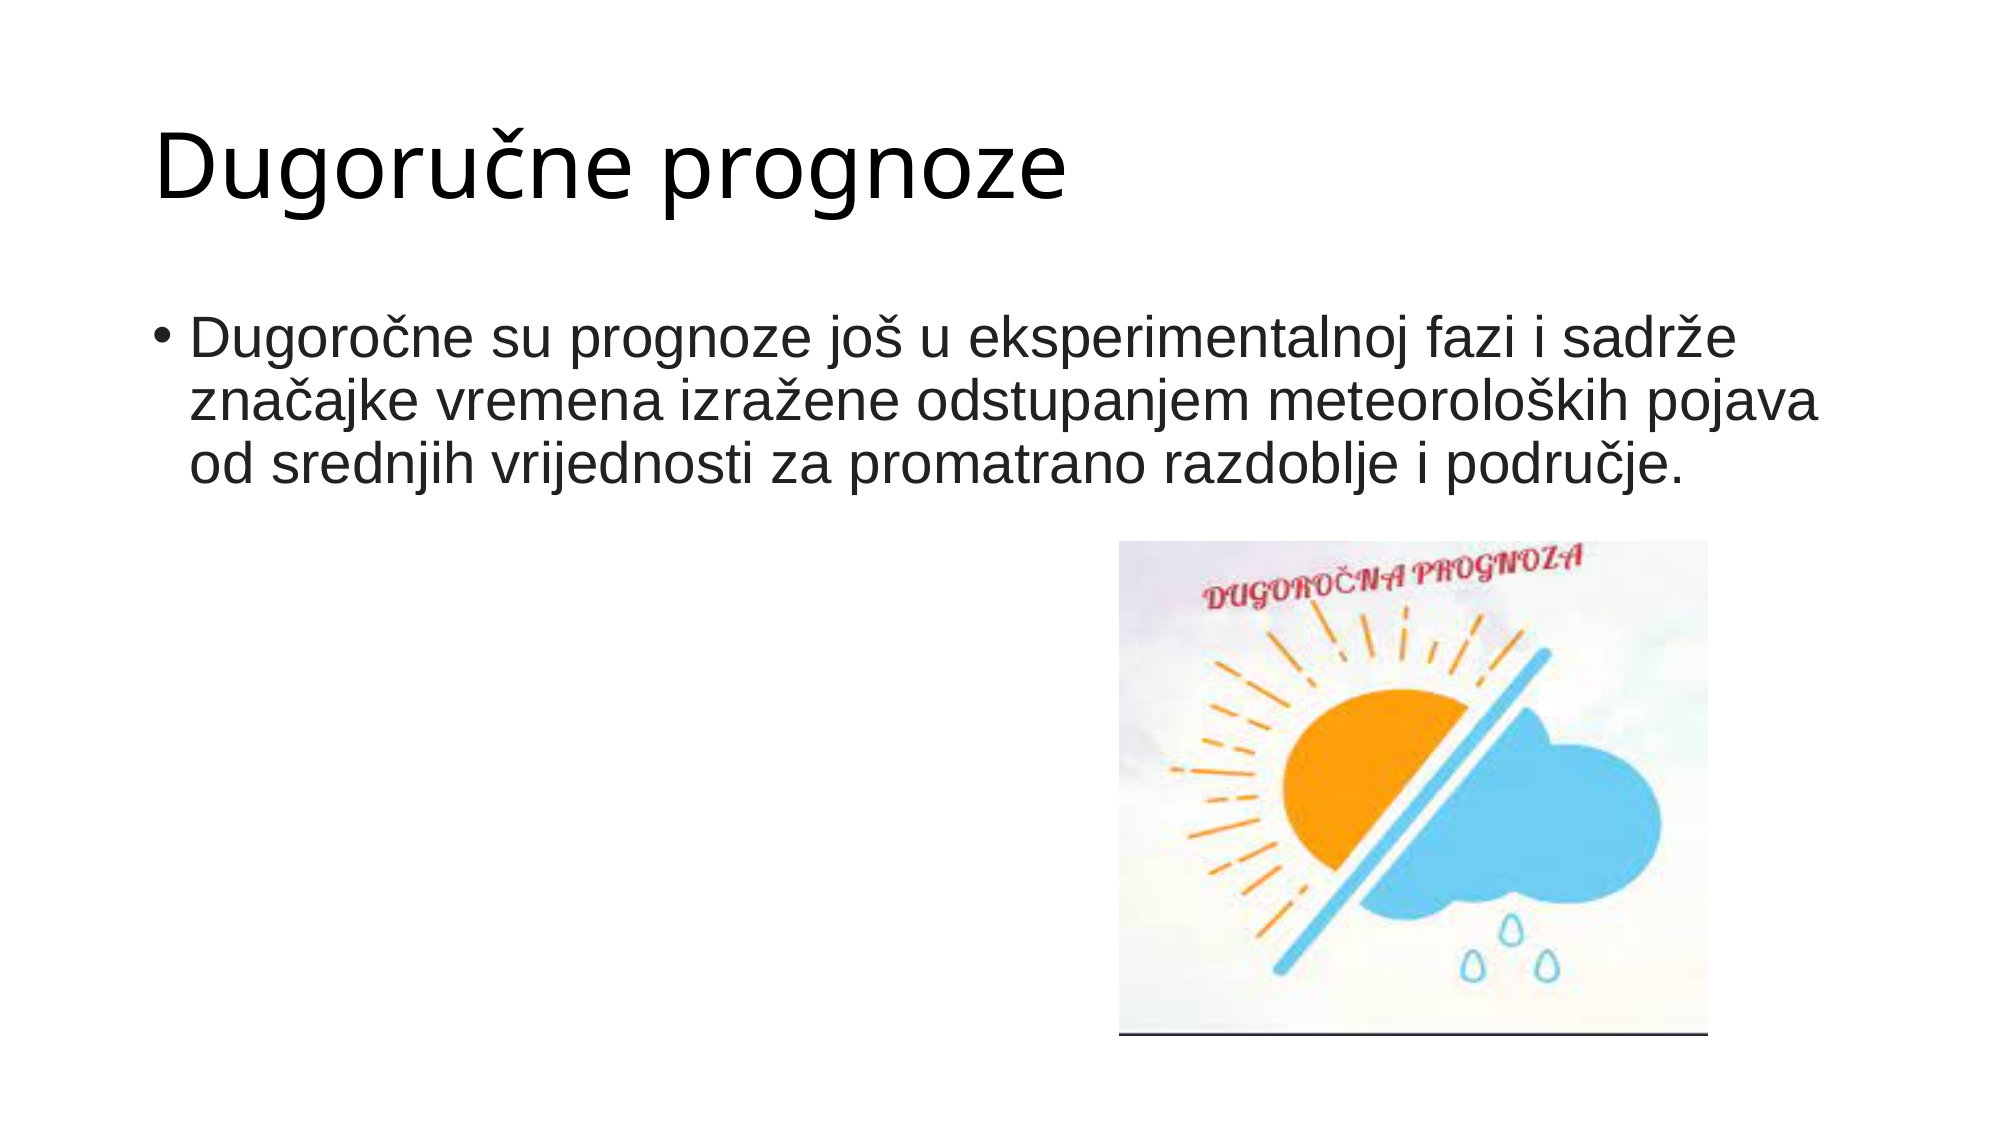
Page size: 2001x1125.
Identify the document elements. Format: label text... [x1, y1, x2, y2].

picture [1119, 541, 1708, 1036]
title Dugoručne prognoze [137, 59, 1863, 278]
list Dugoročne su prognoze još u eksperimentalnoj fazi i sadrže značajke vremena izražene odstupanjem meteoroloških pojava od srednjih vrijednosti za promatrano razdoblje i područje. [137, 299, 1863, 1014]
